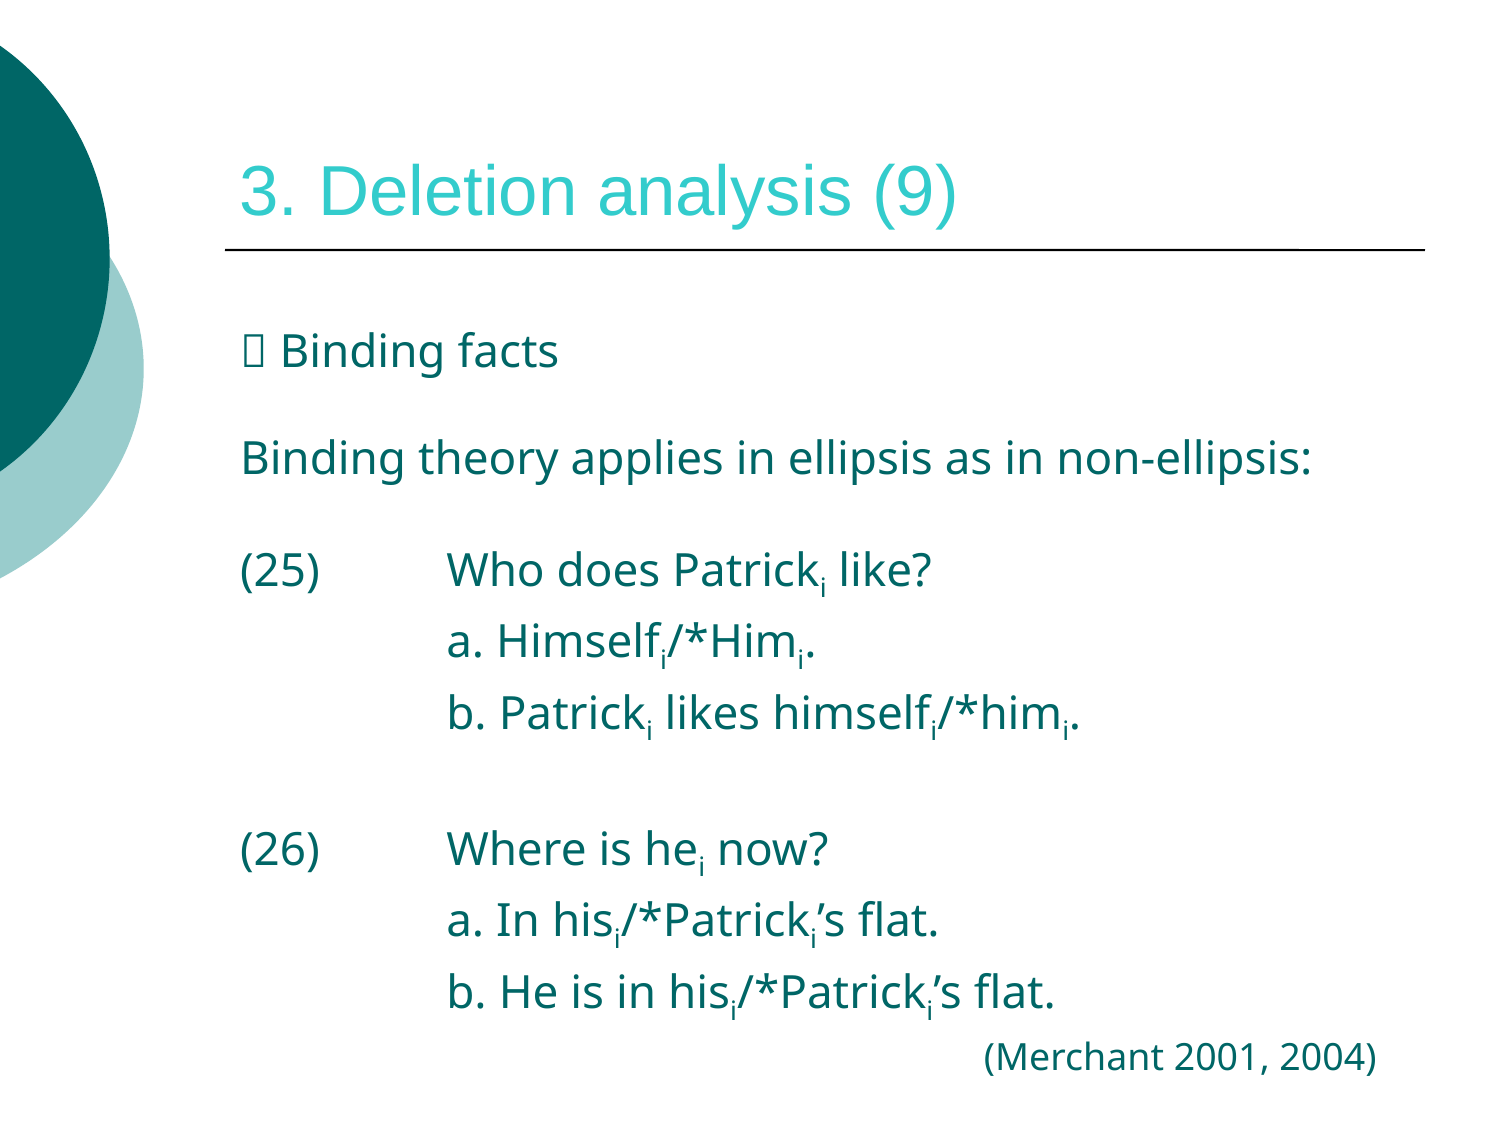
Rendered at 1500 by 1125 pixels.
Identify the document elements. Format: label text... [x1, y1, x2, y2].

list  Binding facts Binding theory applies in ellipsis as in non-ellipsis: (25) Who does Patricki like? a. Himselfi/*Himi. b. Patricki likes himselfi/*himi. (26) Where is hei now? a. In hisi/*Patricki’s flat. b. He is in hisi/*Patricki’s flat. (Merchant 2001, 2004) [224, 324, 1426, 1088]
title 3. Deletion analysis (9) [224, 49, 1425, 238]
